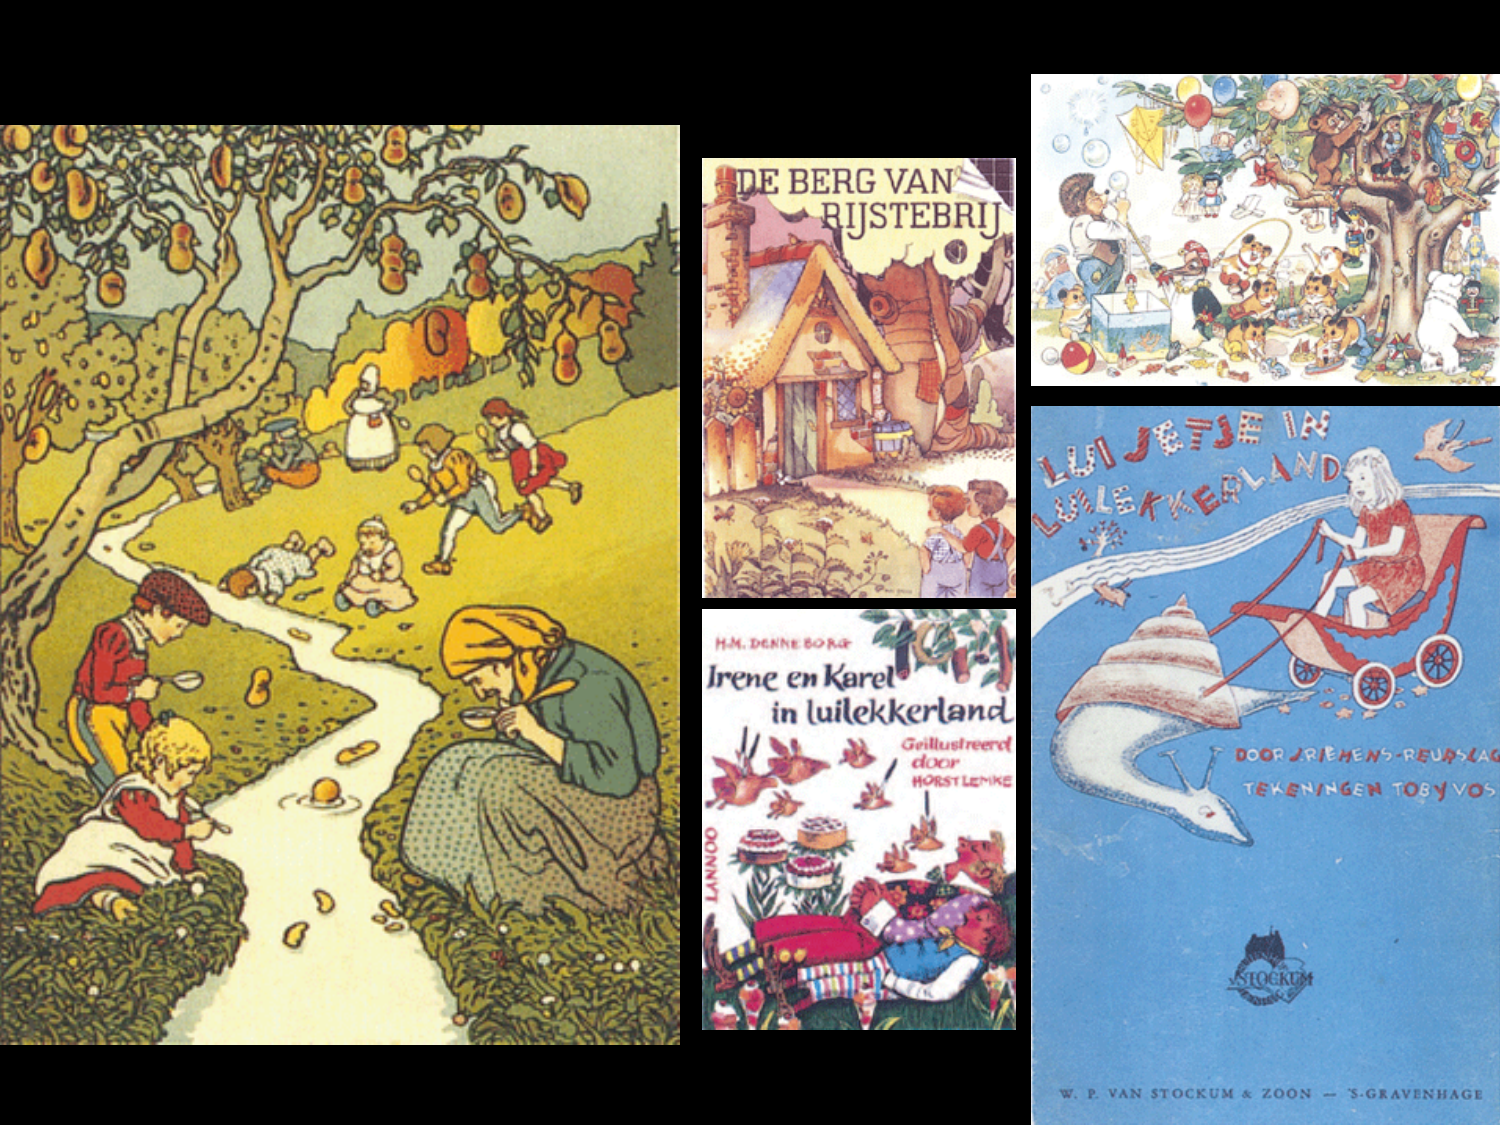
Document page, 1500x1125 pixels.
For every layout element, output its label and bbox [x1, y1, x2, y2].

picture [702, 609, 1016, 1031]
picture [1030, 74, 1500, 386]
picture [0, 125, 680, 1045]
picture [1030, 405, 1500, 1125]
picture [702, 158, 1016, 599]
